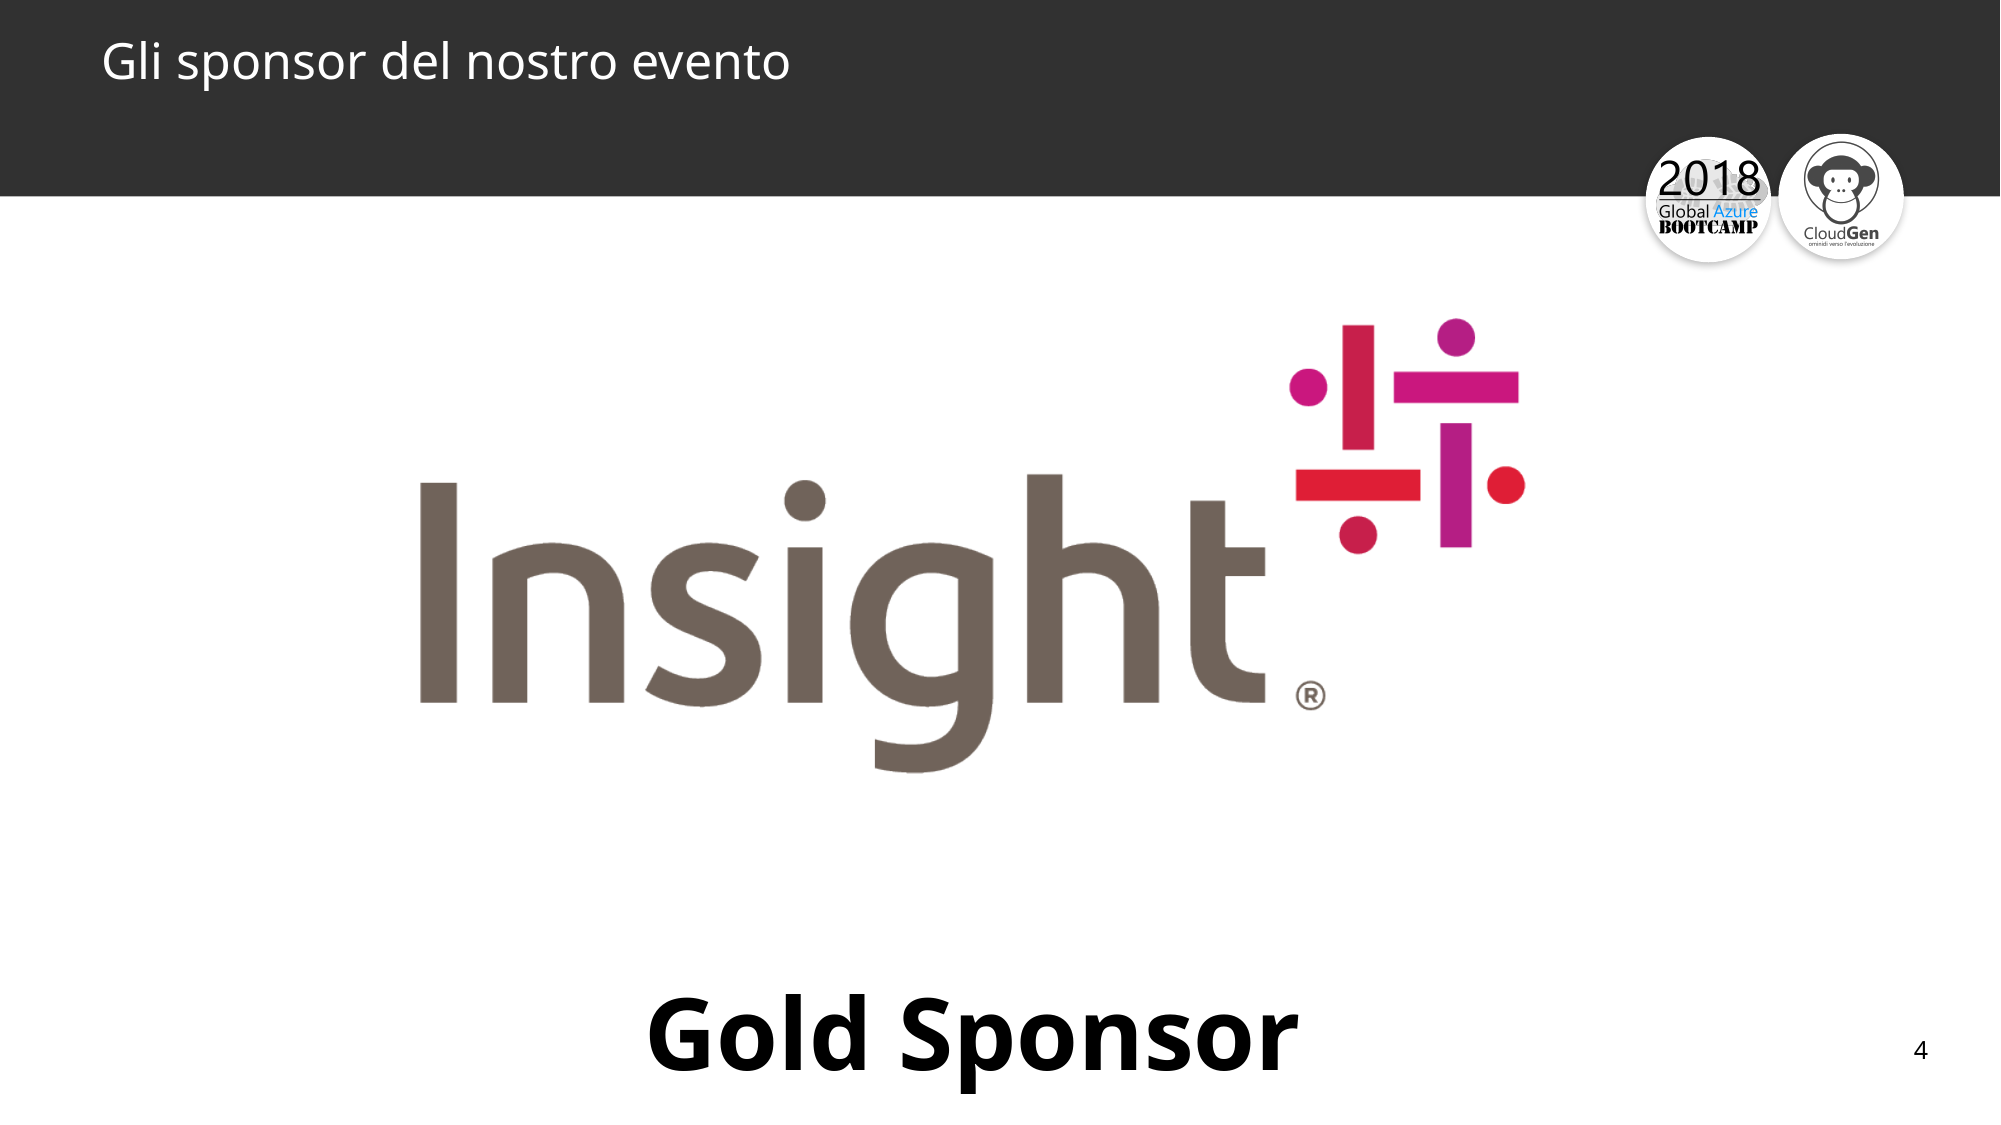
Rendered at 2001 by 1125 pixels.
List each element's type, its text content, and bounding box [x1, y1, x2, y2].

picture [420, 318, 1526, 775]
picture [1785, 136, 1897, 248]
title Gli sponsor del nostro evento [86, 28, 1929, 100]
picture [1656, 143, 1768, 242]
text_box Gold Sponsor [142, 962, 1804, 1098]
